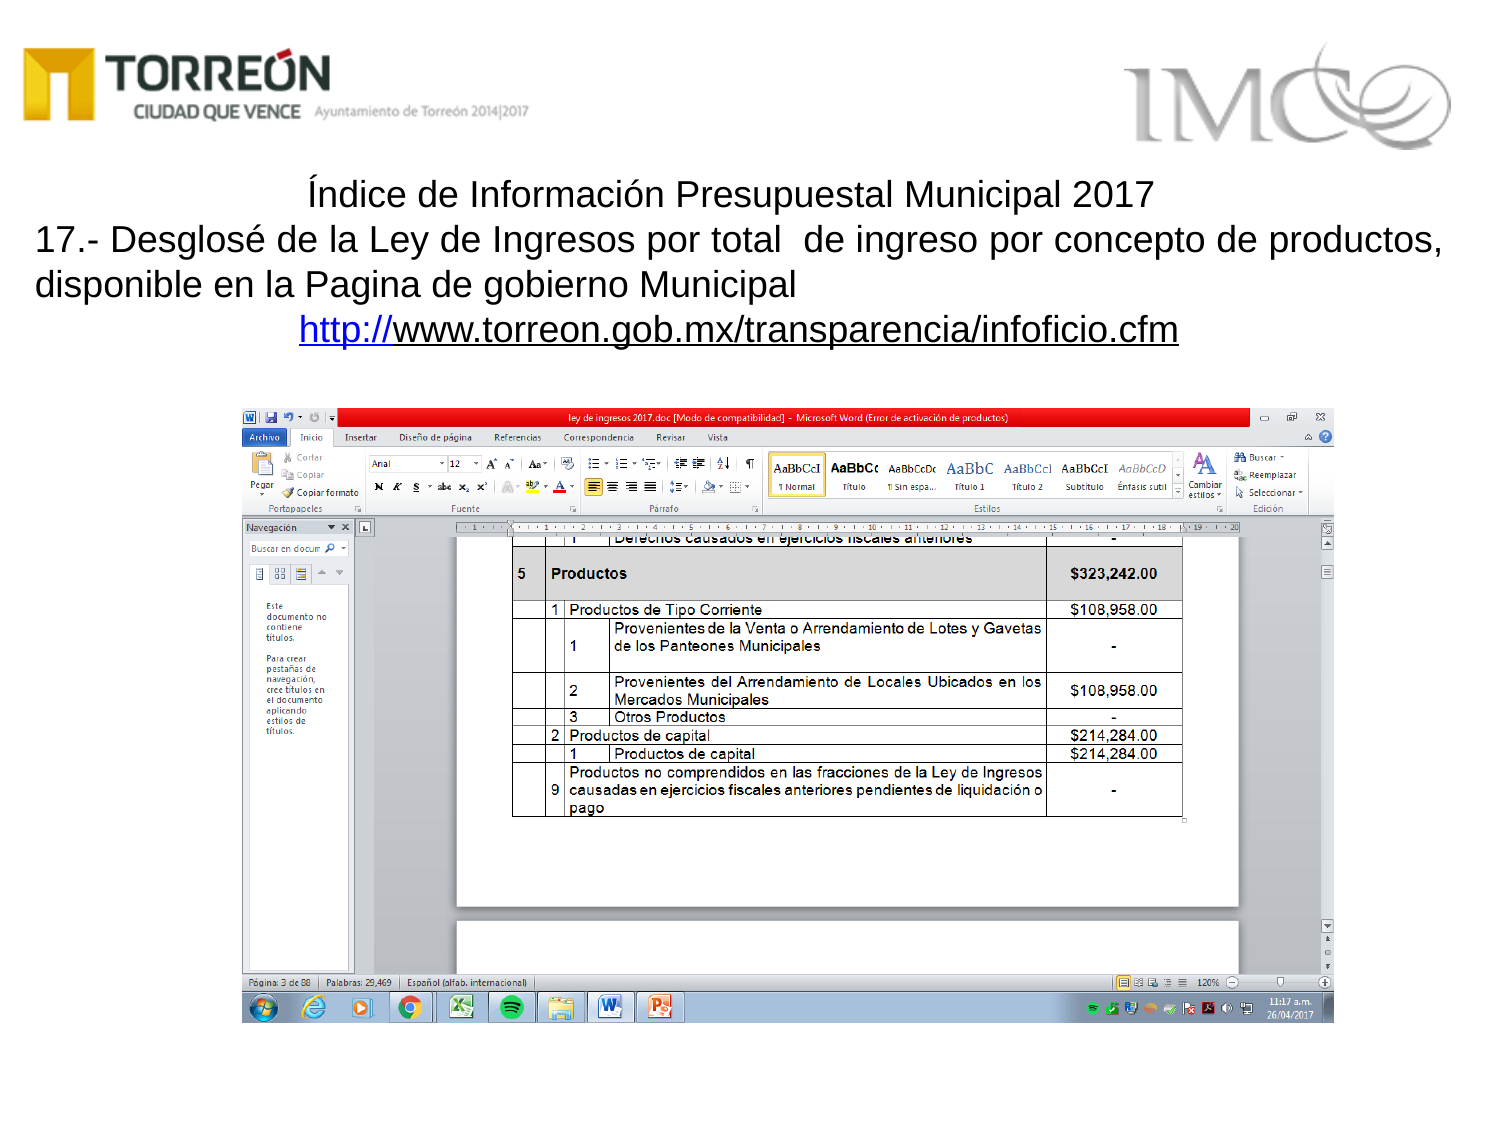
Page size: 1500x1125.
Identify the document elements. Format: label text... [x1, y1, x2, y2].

picture [19, 44, 569, 129]
text_box 17.- Desglosé de la Ley de Ingresos por total de ingreso por concepto de productos, disponible en la Pagina de gobierno Municipal http://www.torreon.gob.mx/transparencia/infoficio.cfm [21, 160, 1458, 327]
picture [241, 408, 1335, 1024]
picture [1124, 38, 1452, 151]
